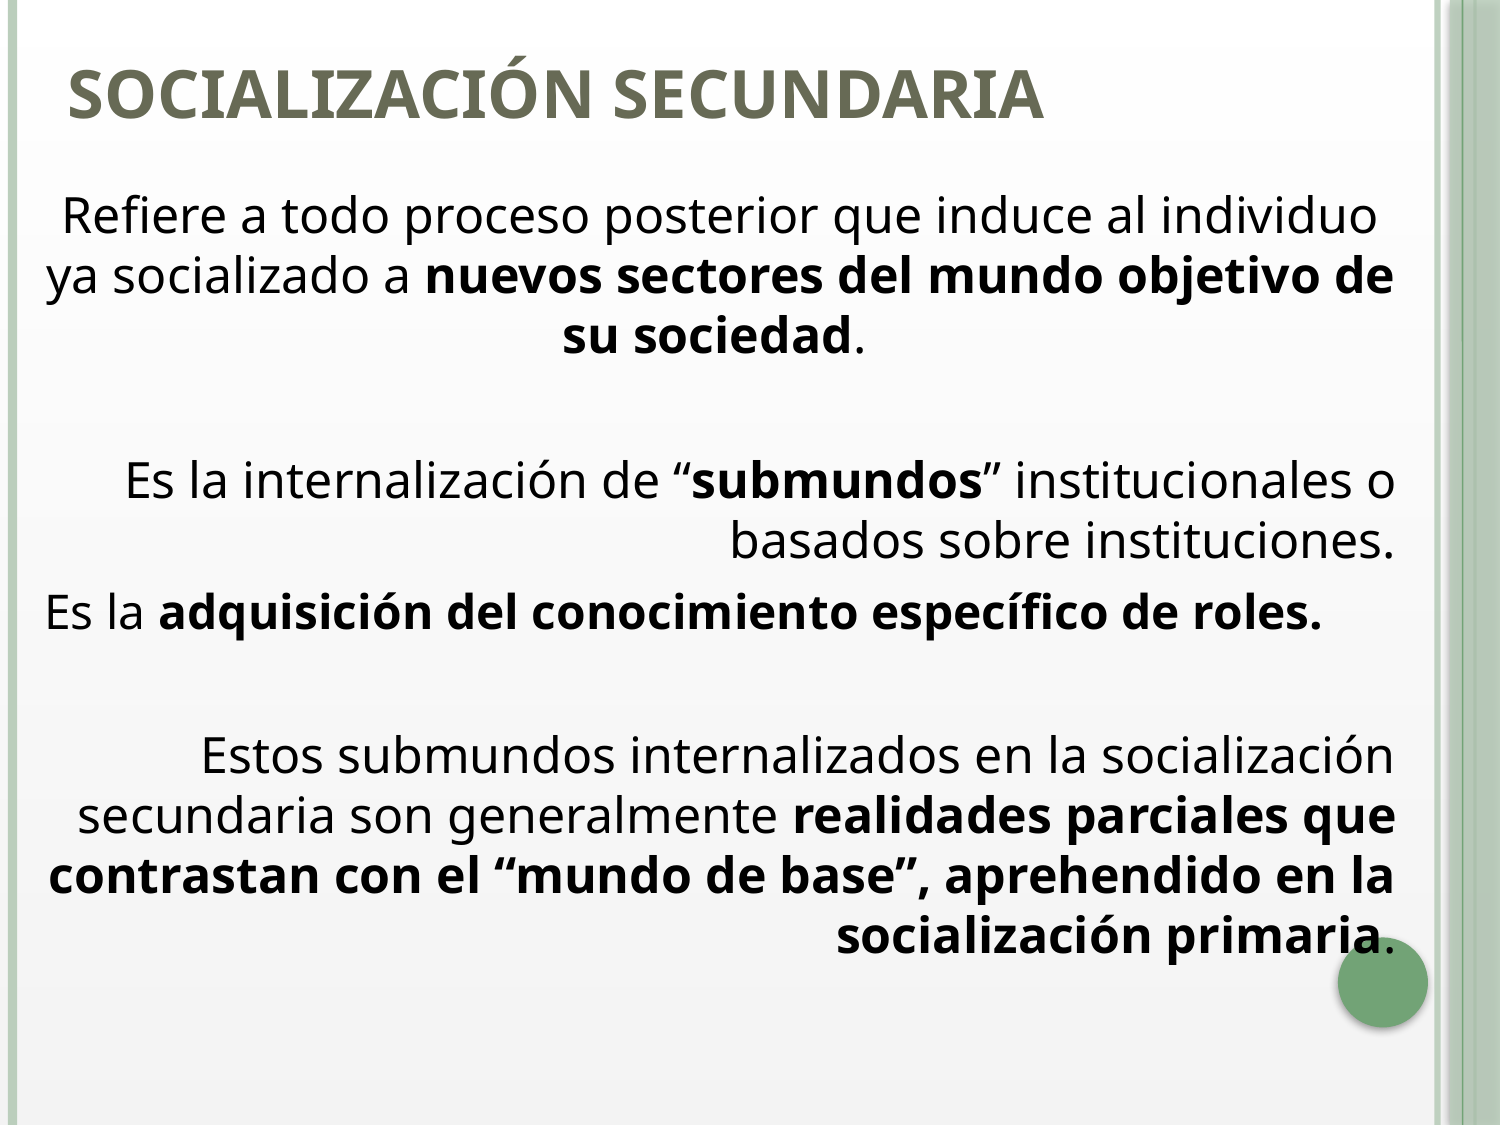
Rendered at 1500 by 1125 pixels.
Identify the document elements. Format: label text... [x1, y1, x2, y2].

title Socialización secundaria [53, 42, 1279, 140]
list Refiere a todo proceso posterior que induce al individuo ya socializado a nuevos sectores del mundo objetivo de su sociedad. Es la internalización de “submundos” institucionales o basados sobre instituciones. Es la adquisición del conocimiento específico de roles. Estos submundos internalizados en la socialización secundaria son generalmente realidades parciales que contrastan con el “mundo de base”, aprehendido en la socialización primaria. [29, 176, 1412, 1059]
